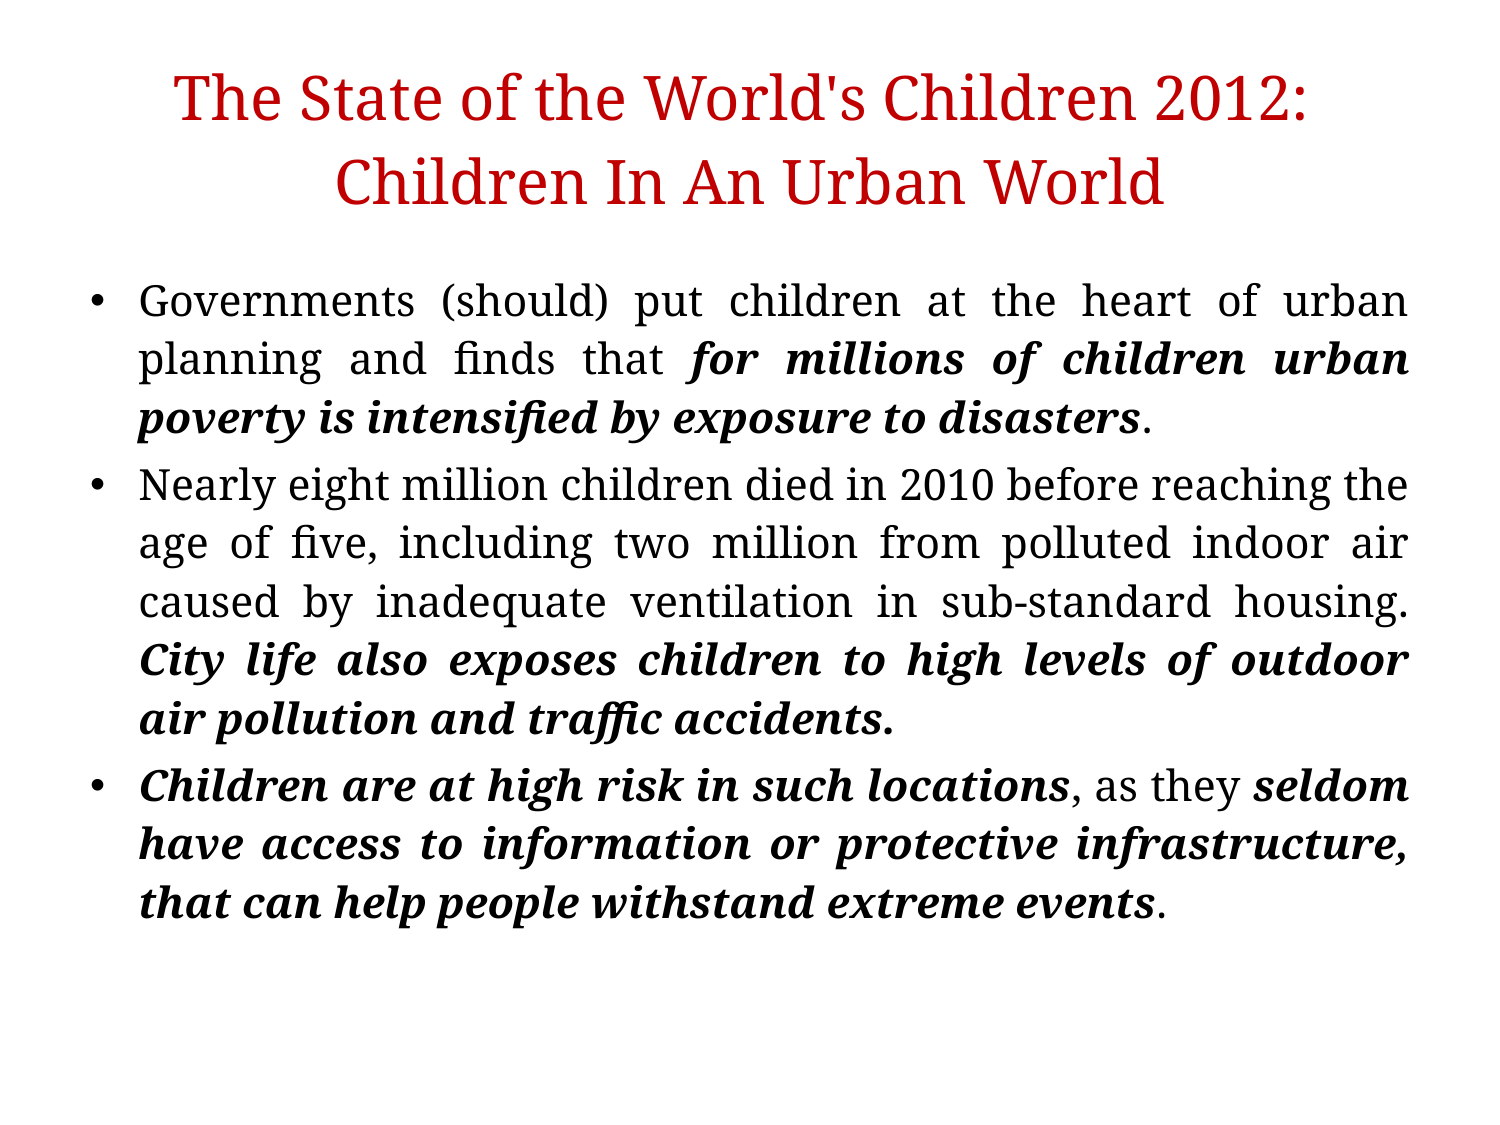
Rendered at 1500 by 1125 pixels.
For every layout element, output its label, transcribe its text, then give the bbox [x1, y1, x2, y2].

title The State of the World's Children 2012: Children In An Urban World [75, 45, 1425, 233]
list Governments (should) put children at the heart of urban planning and finds that for millions of children urban poverty is intensified by exposure to disasters. Nearly eight million children died in 2010 before reaching the age of five, including two million from polluted indoor air caused by inadequate ventilation in sub-standard housing. City life also exposes children to high levels of outdoor air pollution and traffic accidents. Children are at high risk in such locations, as they seldom have access to information or protective infrastructure, that can help people withstand extreme events. [75, 262, 1425, 1005]
